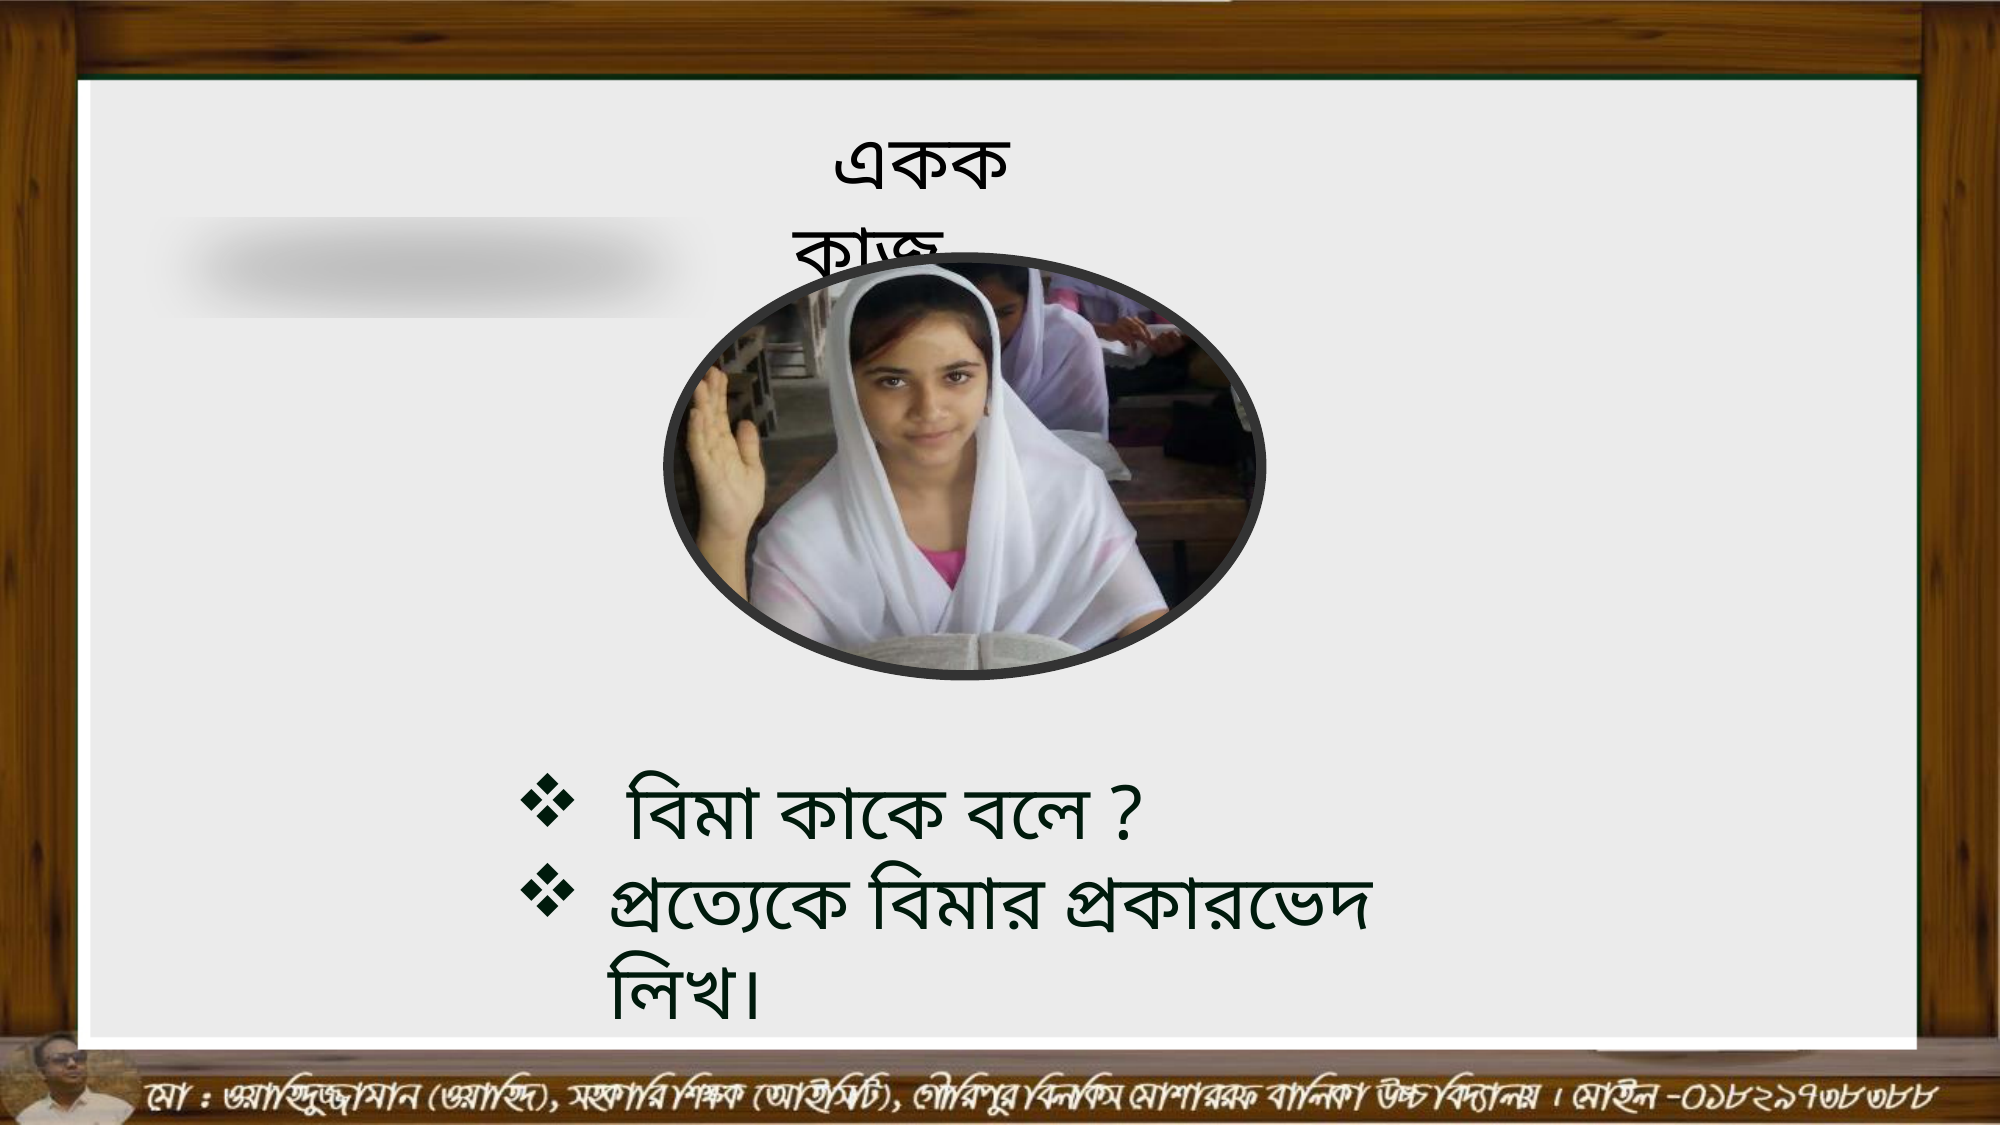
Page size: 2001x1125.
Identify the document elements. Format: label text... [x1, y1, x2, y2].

picture [0, 0, 2000, 1125]
text_box বিমা কাকে বলে ? প্রত্যেকে বিমার প্রকারভেদ লিখ। [499, 756, 1396, 1042]
text_box একক কাজ [779, 106, 1151, 257]
